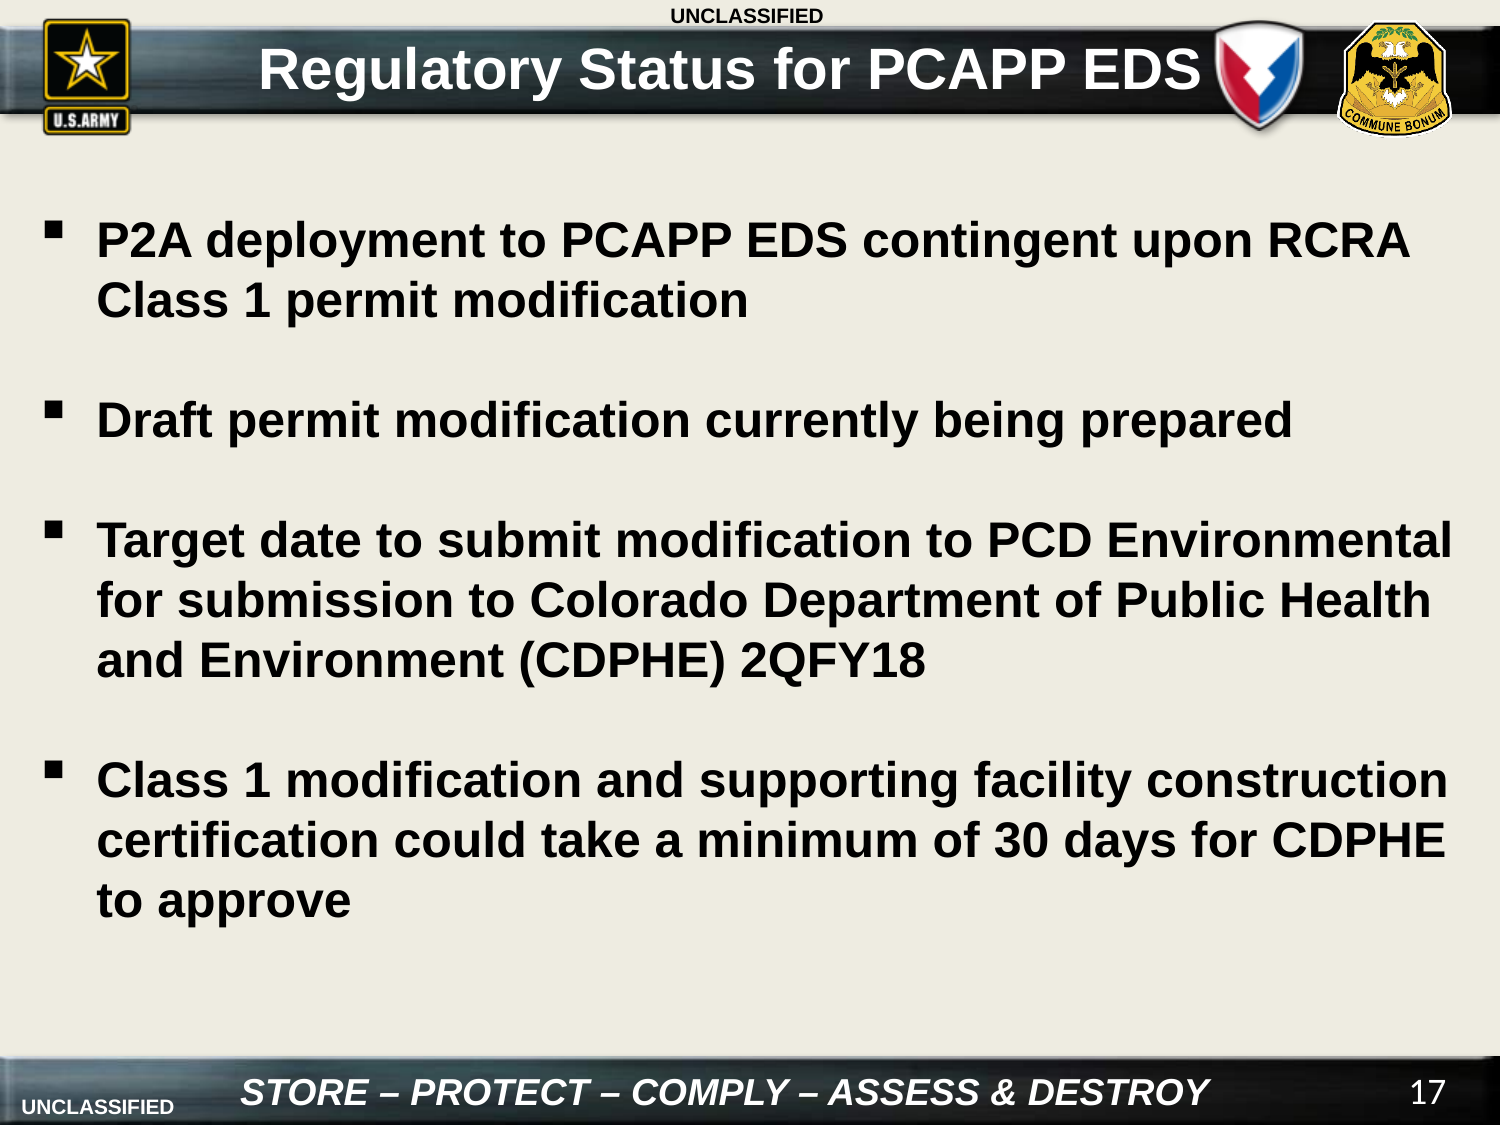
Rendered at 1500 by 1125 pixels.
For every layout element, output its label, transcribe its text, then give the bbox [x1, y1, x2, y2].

text_box P2A deployment to PCAPP EDS contingent upon RCRA Class 1 permit modification Draft permit modification currently being prepared Target date to submit modification to PCD Environmental for submission to Colorado Department of Public Health and Environment (CDPHE) 2QFY18 Class 1 modification and supporting facility construction certification could take a minimum of 30 days for CDPHE to approve [24, 200, 1475, 988]
picture [0, 1056, 1500, 1125]
text_box Regulatory Status for PCAPP EDS [243, 23, 1218, 109]
picture [0, 16, 1500, 140]
slide_number 17 [1394, 1060, 1494, 1120]
text_box STORE – PROTECT – COMPLY – ASSESS & DESTROY [56, 1060, 1394, 1121]
